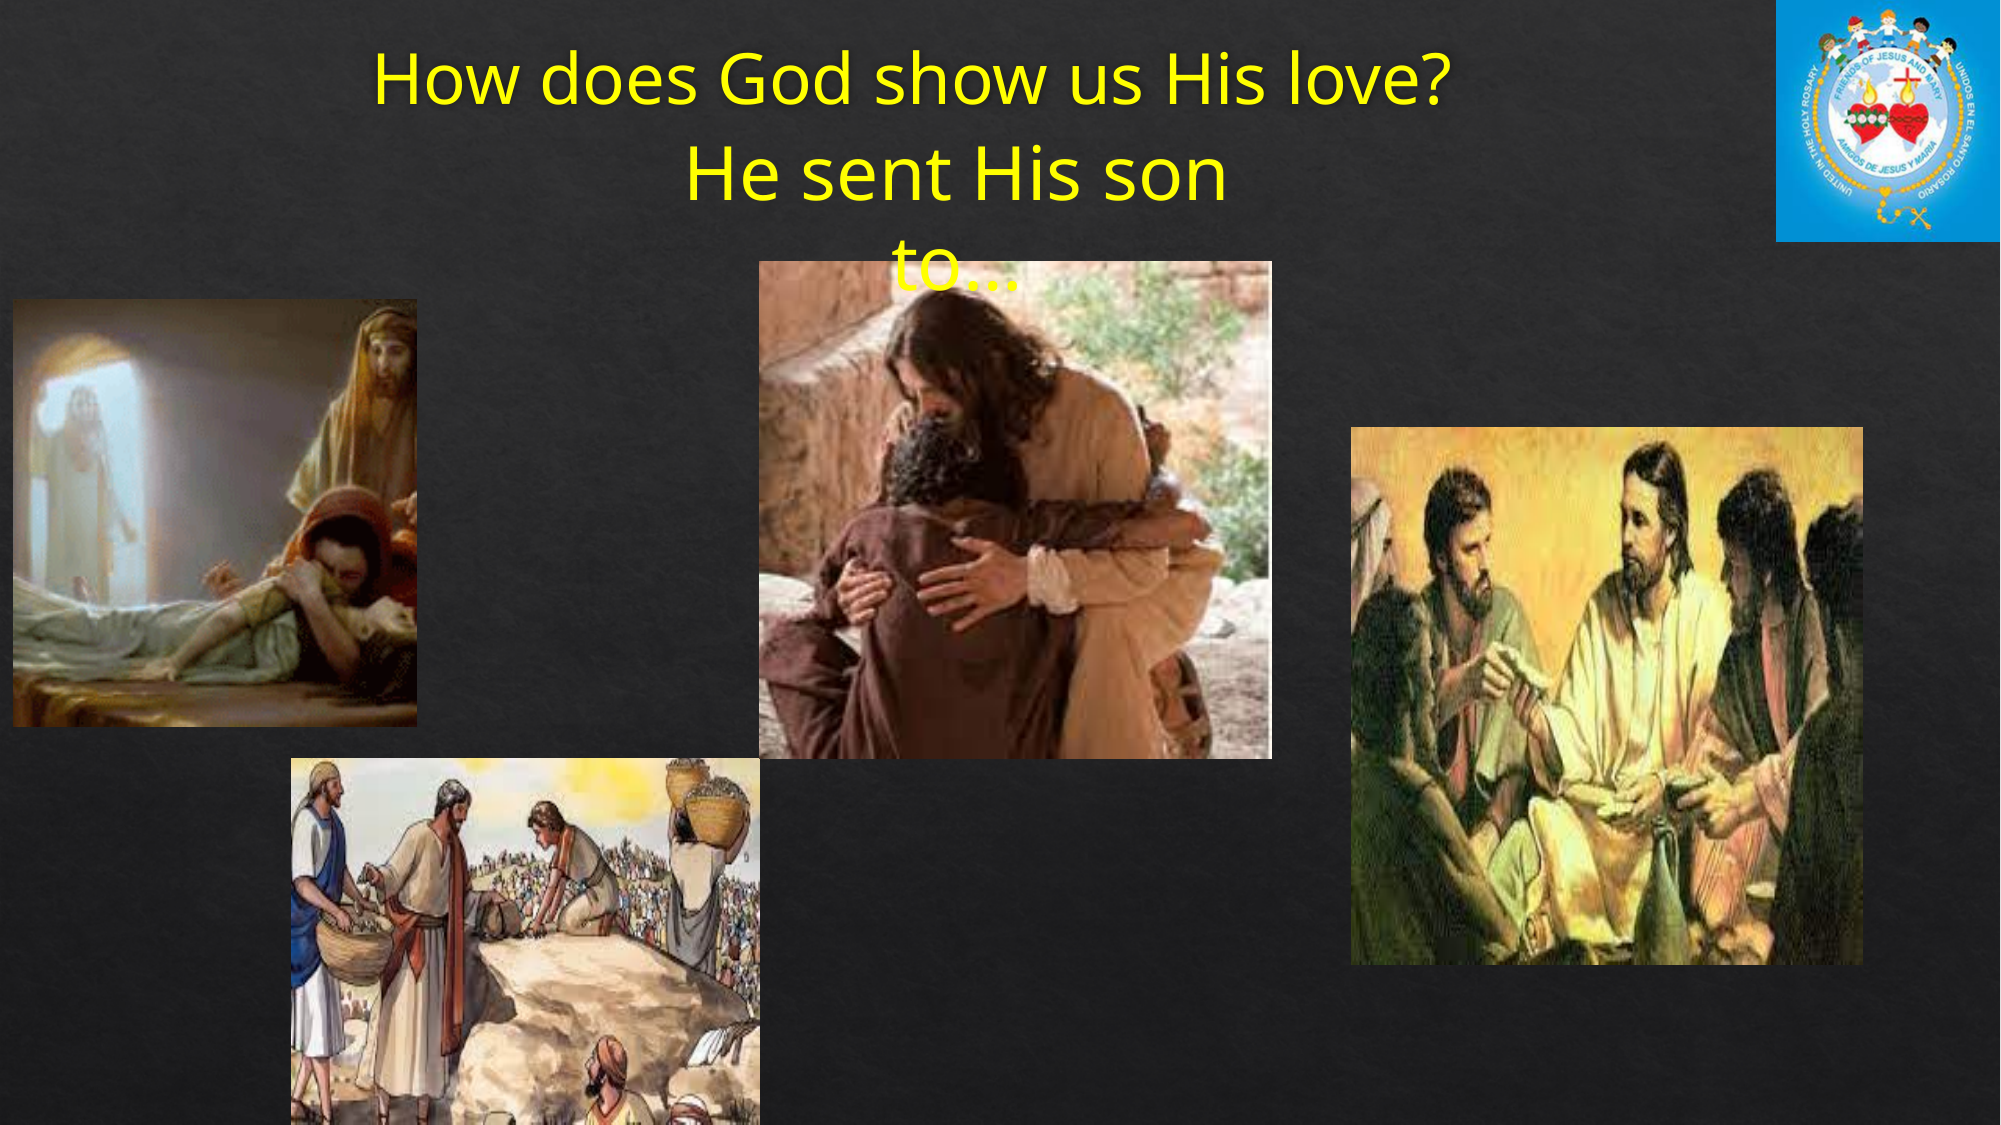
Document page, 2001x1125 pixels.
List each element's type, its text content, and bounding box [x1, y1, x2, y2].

picture [290, 260, 1272, 1125]
title How does God show us His love? [88, 25, 1756, 127]
picture [1800, 10, 1978, 230]
picture [1350, 427, 1863, 965]
text_box He sent His son to… [595, 117, 1319, 313]
picture [13, 299, 417, 728]
